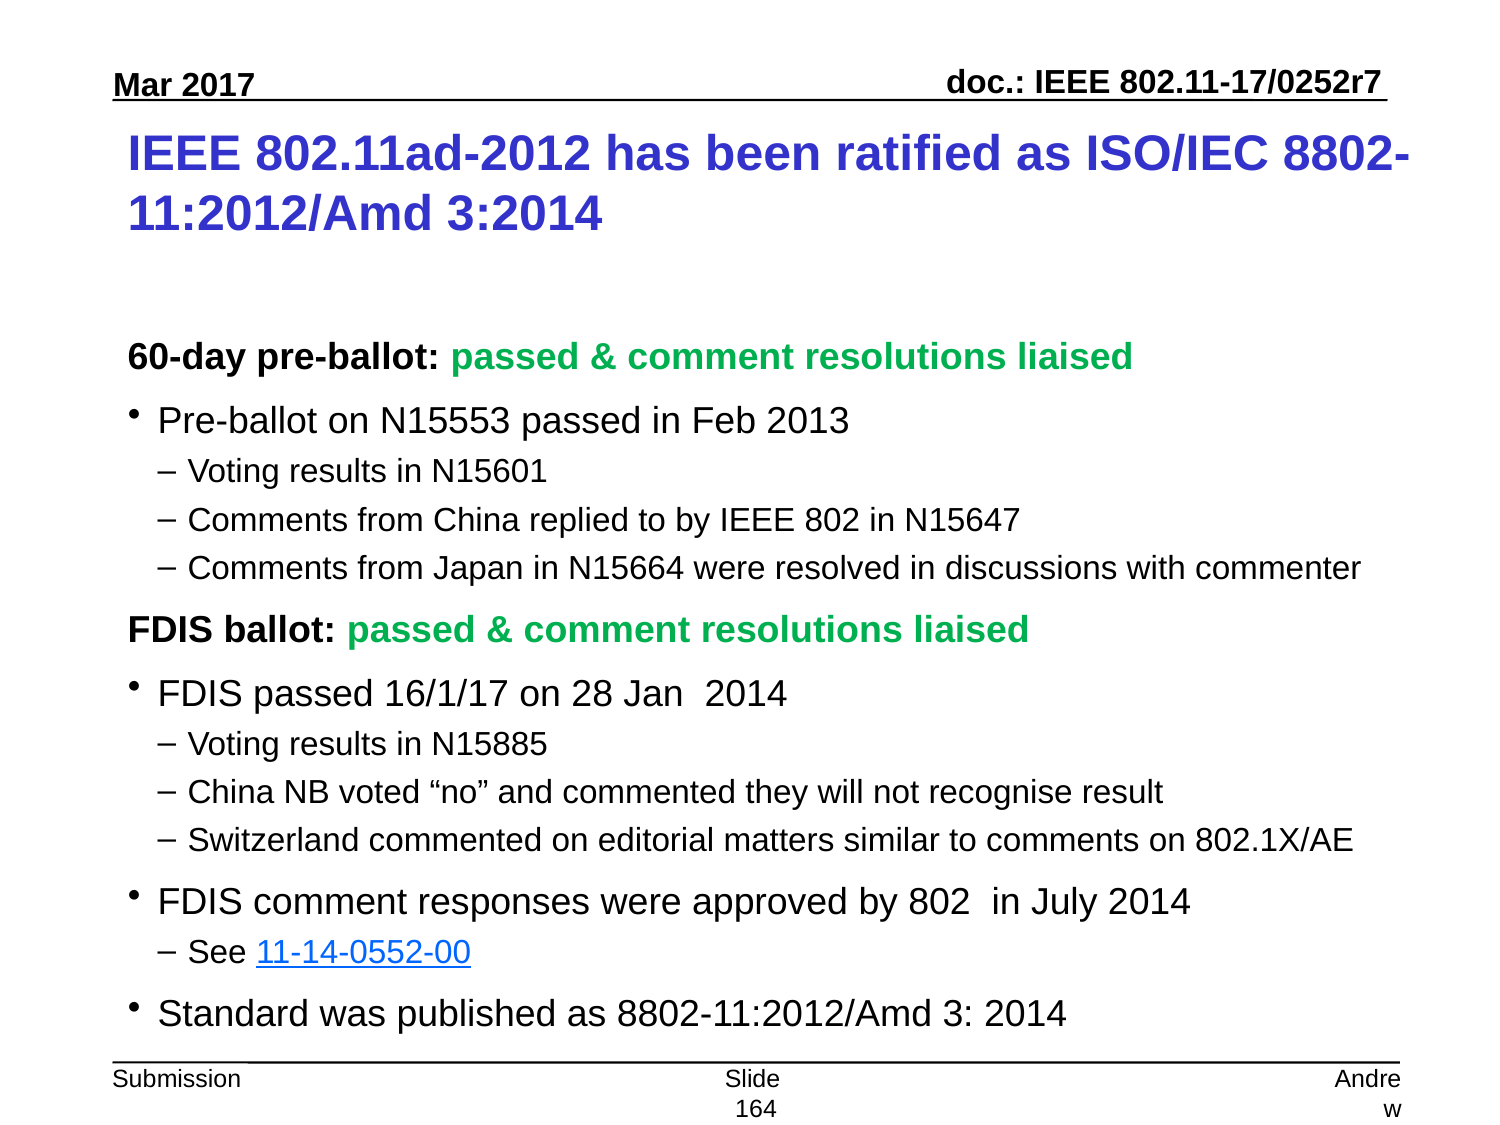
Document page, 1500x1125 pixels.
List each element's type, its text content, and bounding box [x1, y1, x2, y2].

list 60-day pre-ballot: passed & comment resolutions liaised Pre-ballot on N15553 passed in Feb 2013 Voting results in N15601 Comments from China replied to by IEEE 802 in N15647 Comments from Japan in N15664 were resolved in discussions with commenter FDIS ballot: passed & comment resolutions liaised FDIS passed 16/1/17 on 28 Jan 2014 Voting results in N15885 China NB voted “no” and commented they will not recognise result Switzerland commented on editorial matters similar to comments on 802.1X/AE FDIS comment responses were approved by 802 in July 2014 See 11-14-0552-00 Standard was published as 8802-11:2012/Amd 3: 2014 [112, 324, 1388, 1000]
title IEEE 802.11ad-2012 has been ratified as ISO/IEC 8802-11:2012/Amd 3:2014 [112, 112, 1500, 288]
footer Andrew Myles, Cisco [1320, 1061, 1402, 1093]
slide_number Slide 164 [709, 1061, 803, 1093]
